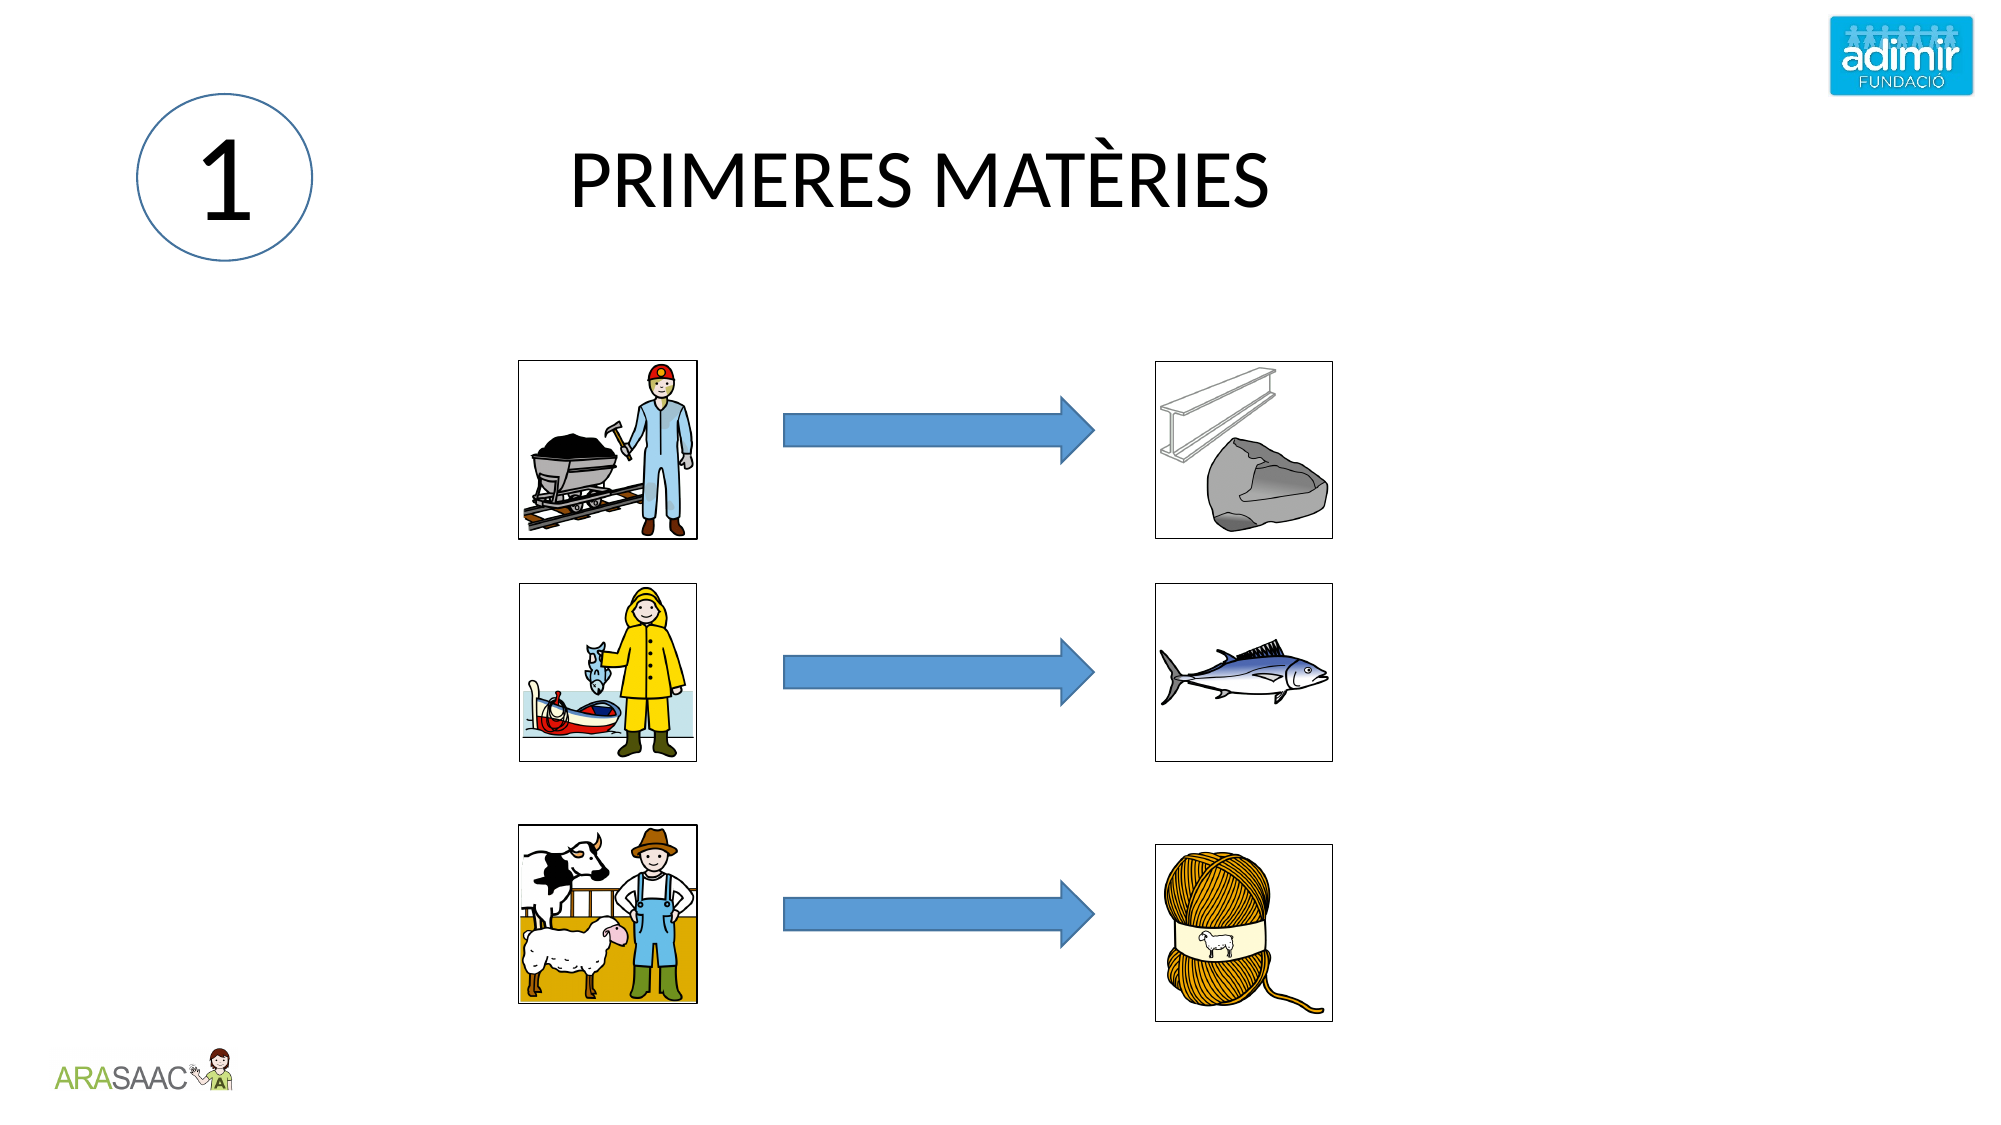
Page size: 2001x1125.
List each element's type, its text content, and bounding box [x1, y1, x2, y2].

picture [1155, 583, 1333, 761]
picture [1155, 361, 1333, 539]
text_box [783, 395, 1096, 466]
picture [1828, 14, 1975, 98]
picture [1155, 844, 1333, 1022]
text_box [783, 637, 1096, 708]
text_box [185, 253, 264, 262]
picture [519, 825, 697, 1003]
picture [519, 583, 697, 761]
picture [519, 361, 697, 539]
picture [49, 1047, 238, 1091]
text_box [783, 879, 1096, 949]
text_box 1 [119, 87, 330, 253]
text_box PRIMERES MATÈRIES [554, 116, 1286, 231]
